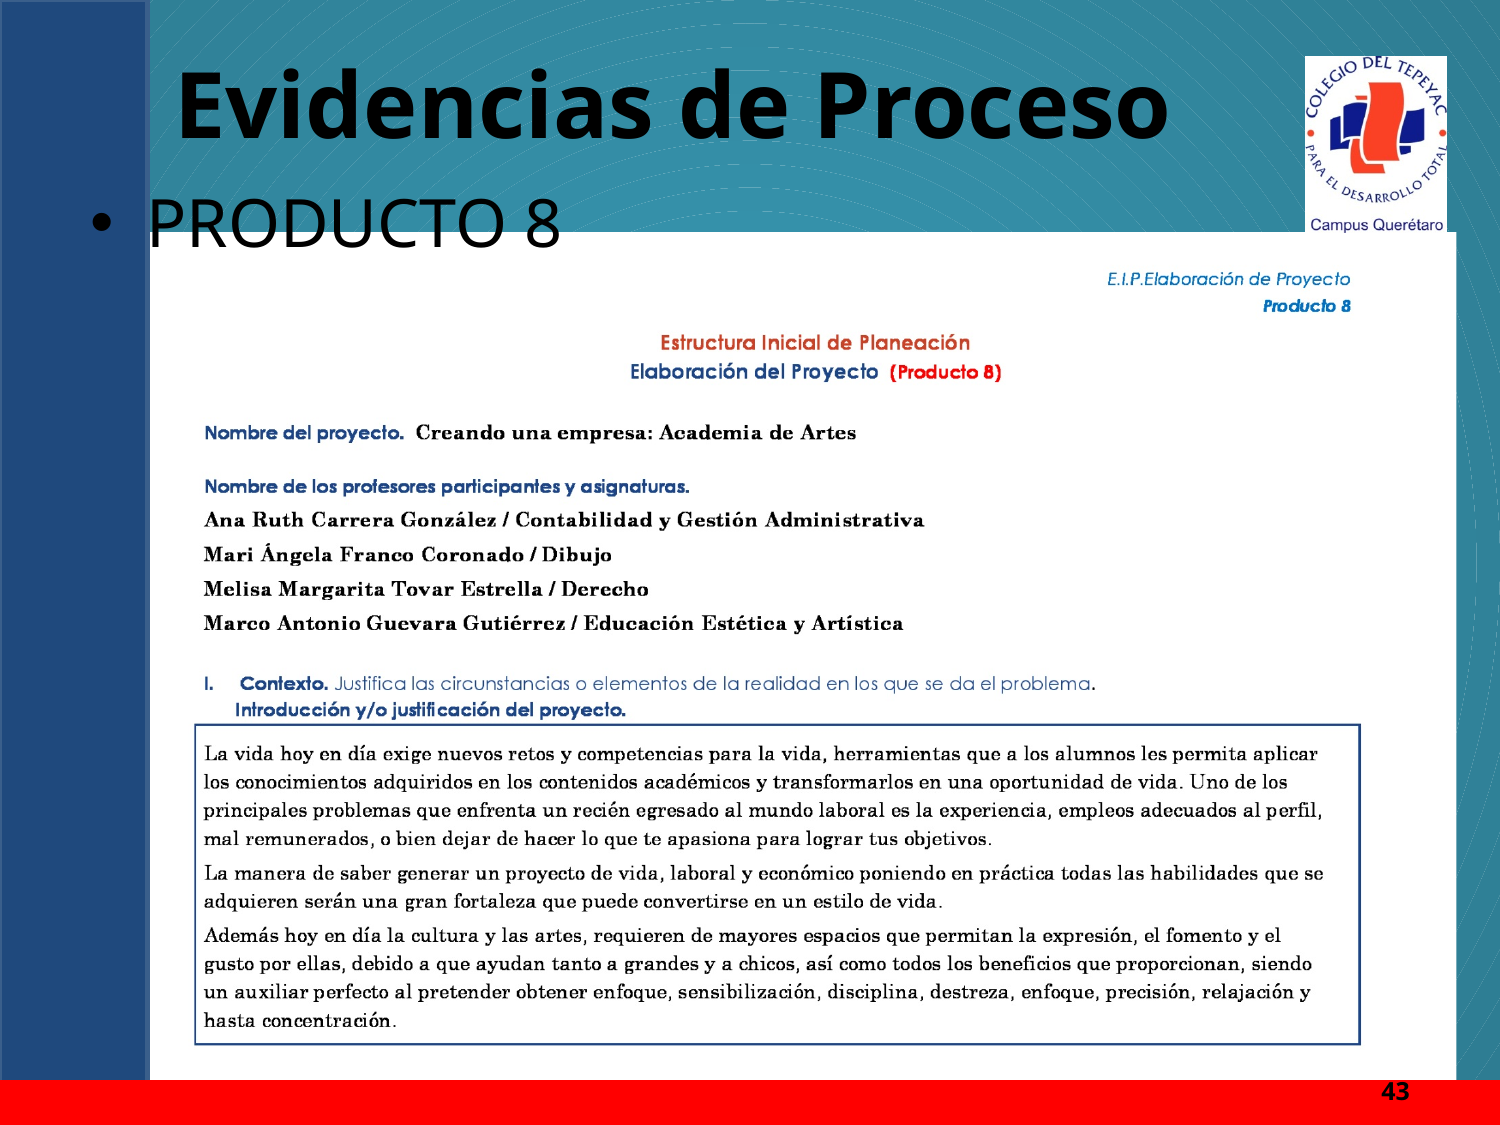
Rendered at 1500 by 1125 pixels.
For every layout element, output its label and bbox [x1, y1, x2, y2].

text_box [0, 0, 1500, 1125]
picture [1304, 56, 1448, 233]
